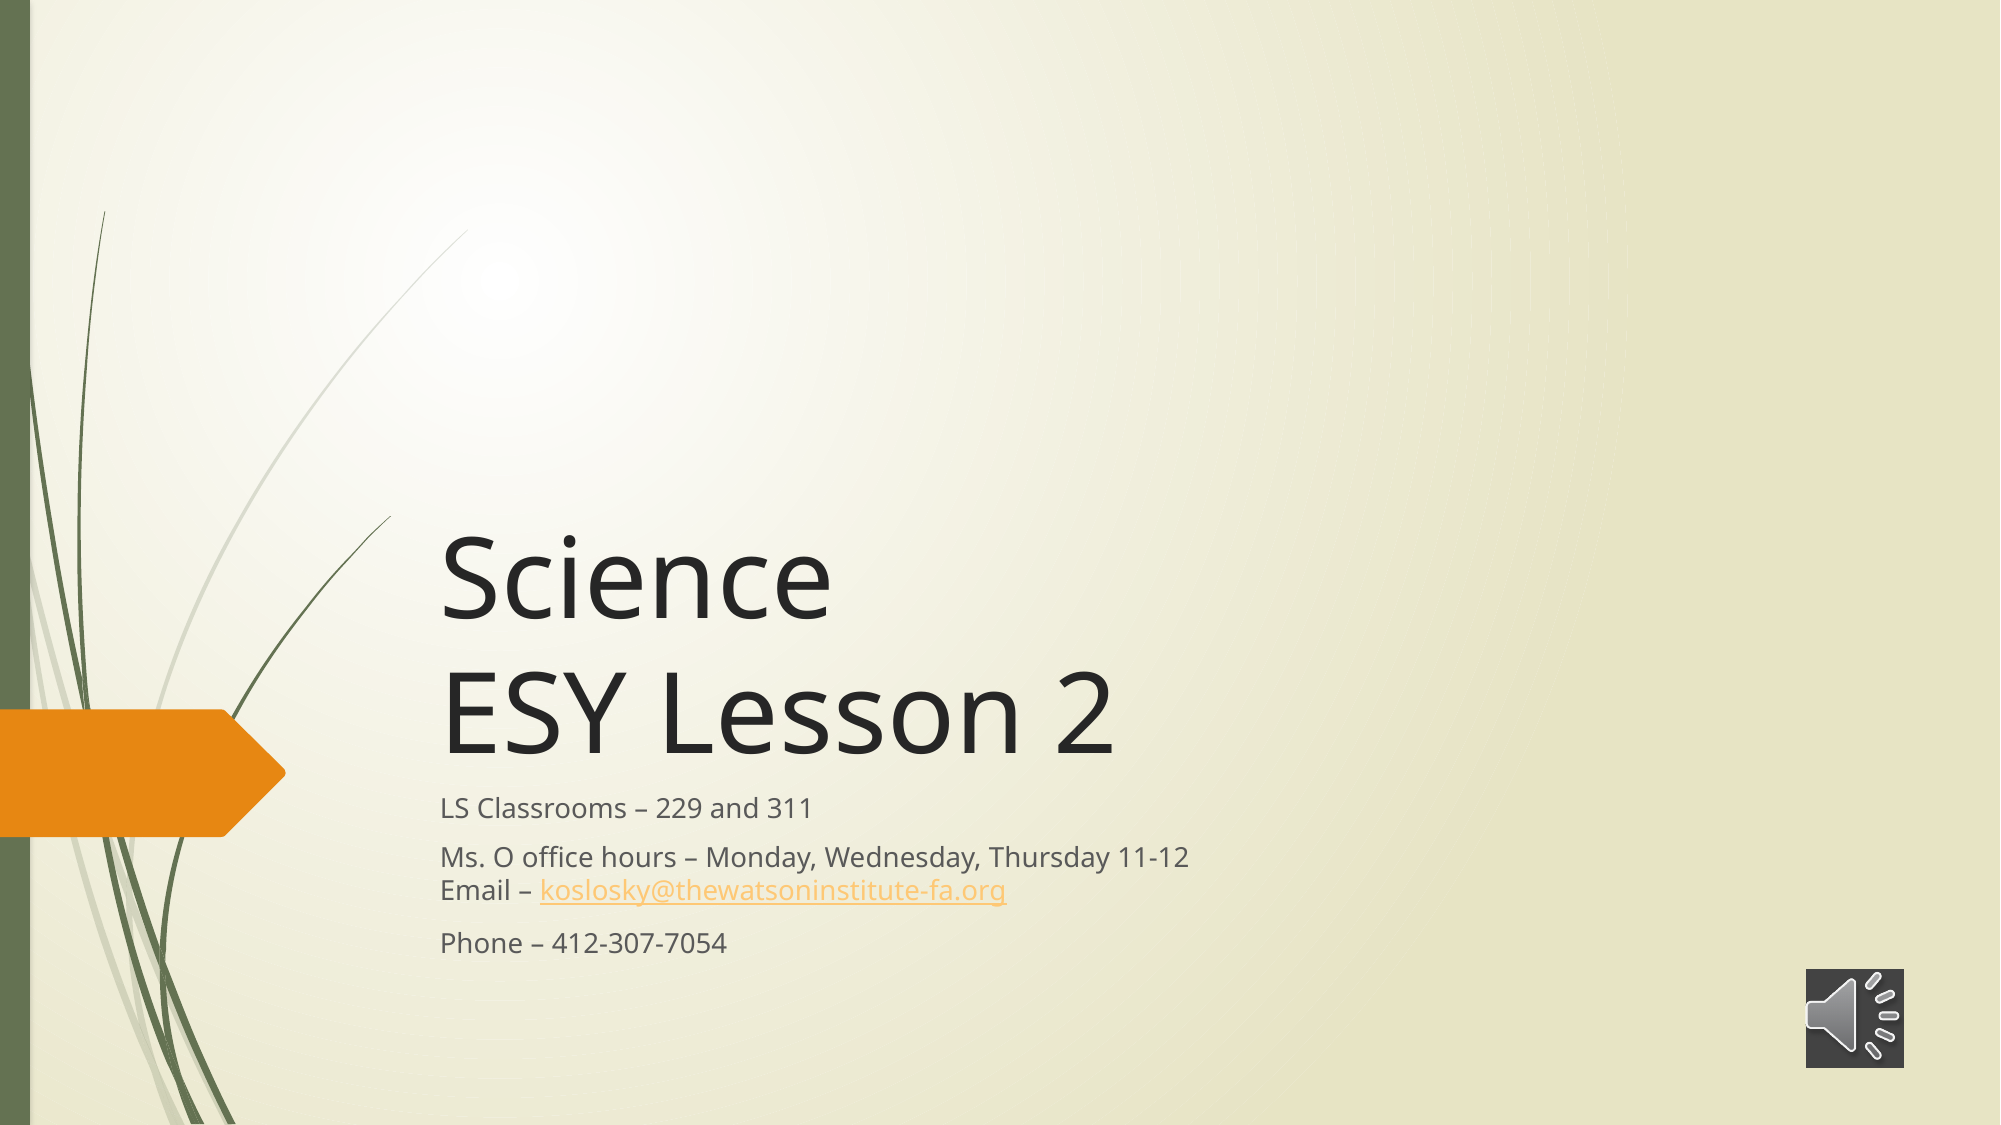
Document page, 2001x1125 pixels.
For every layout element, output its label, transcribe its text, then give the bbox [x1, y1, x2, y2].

subtitle LS Classrooms – 229 and 311 Ms. O office hours – Monday, Wednesday, Thursday 11-12 Email – koslosky@thewatsoninstitute-fa.org Phone – 412-307-7054 [424, 783, 1888, 969]
title Science ESY Lesson 2 [424, 412, 1888, 783]
picture [1804, 968, 1906, 1069]
